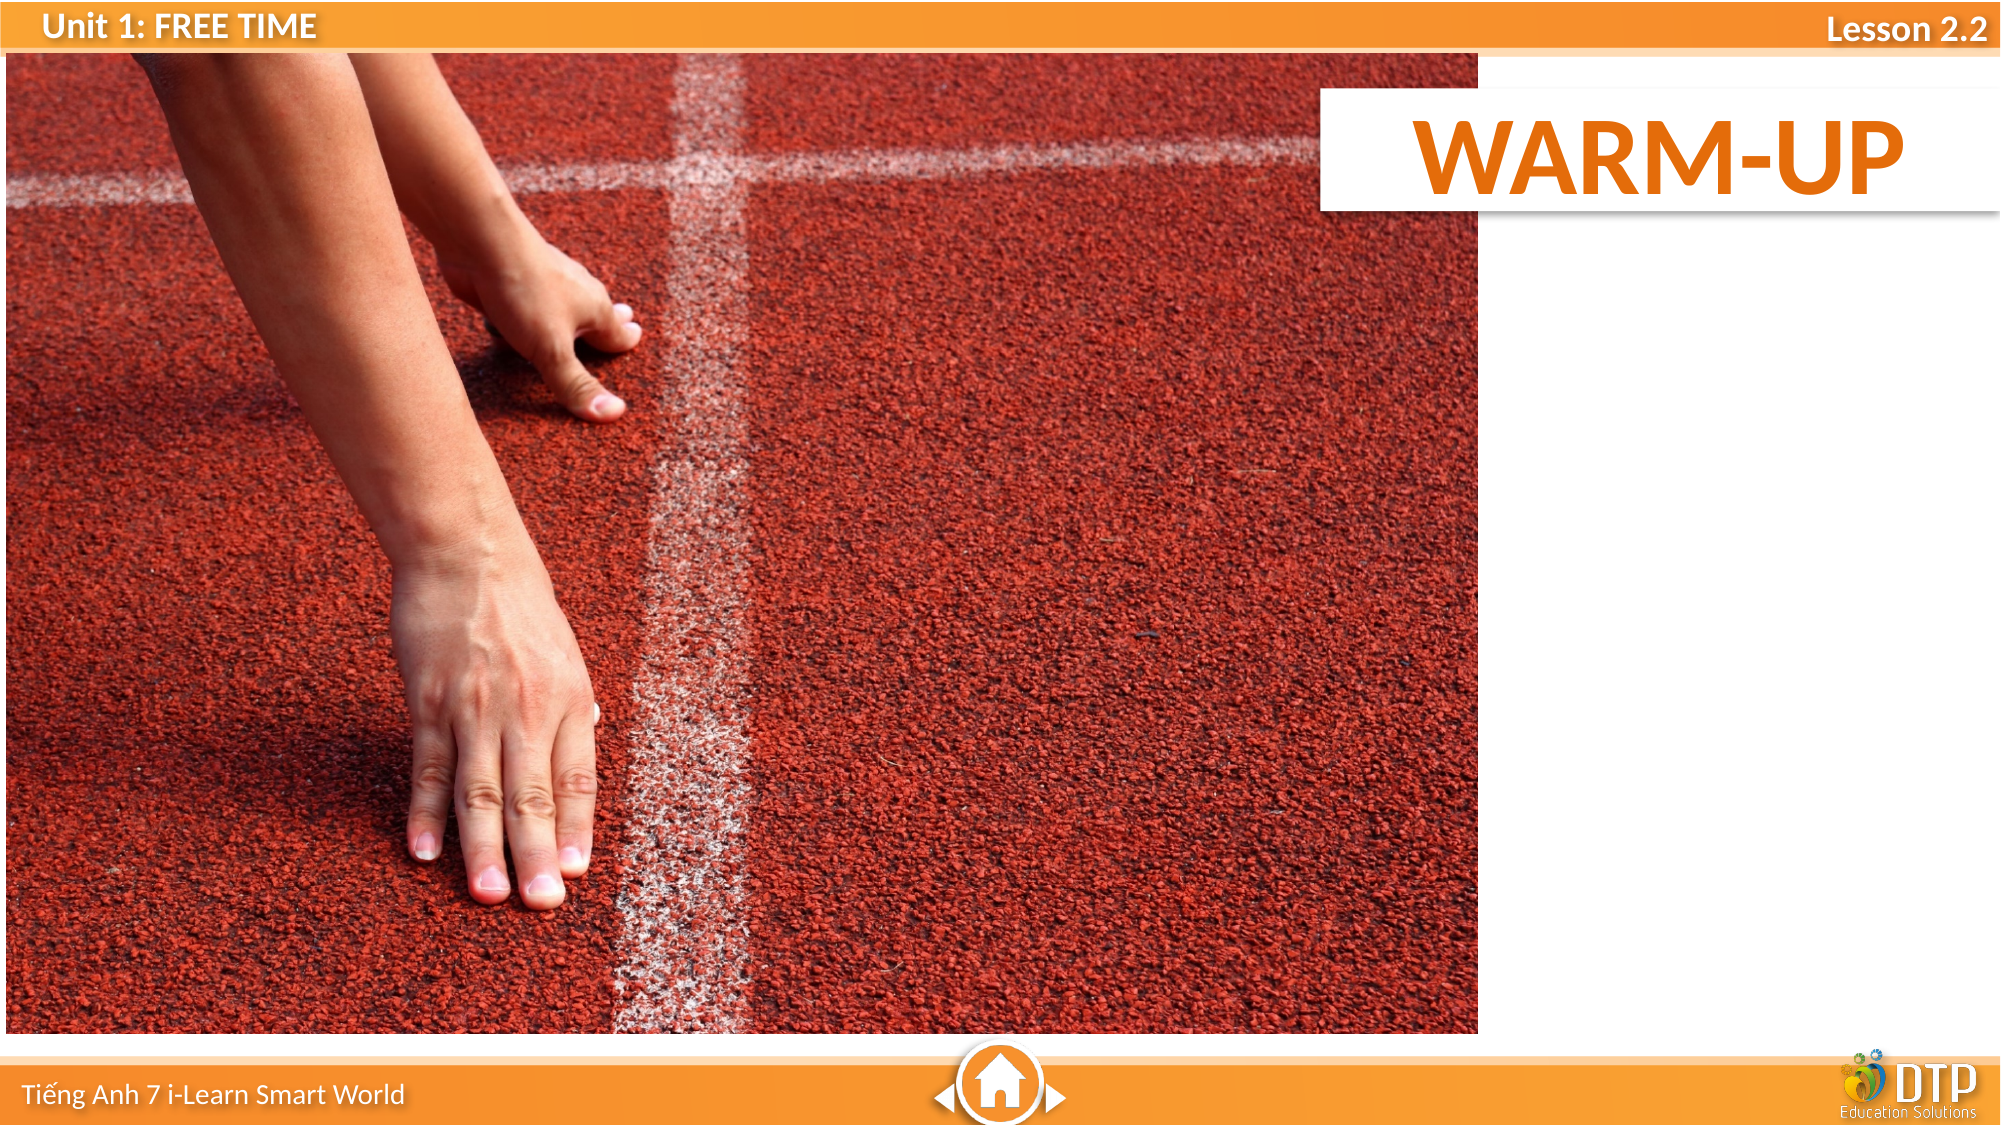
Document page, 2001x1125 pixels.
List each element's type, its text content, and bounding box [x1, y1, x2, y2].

picture [0, 2, 2001, 1125]
text_box WARM-UP [1480, 88, 2000, 212]
